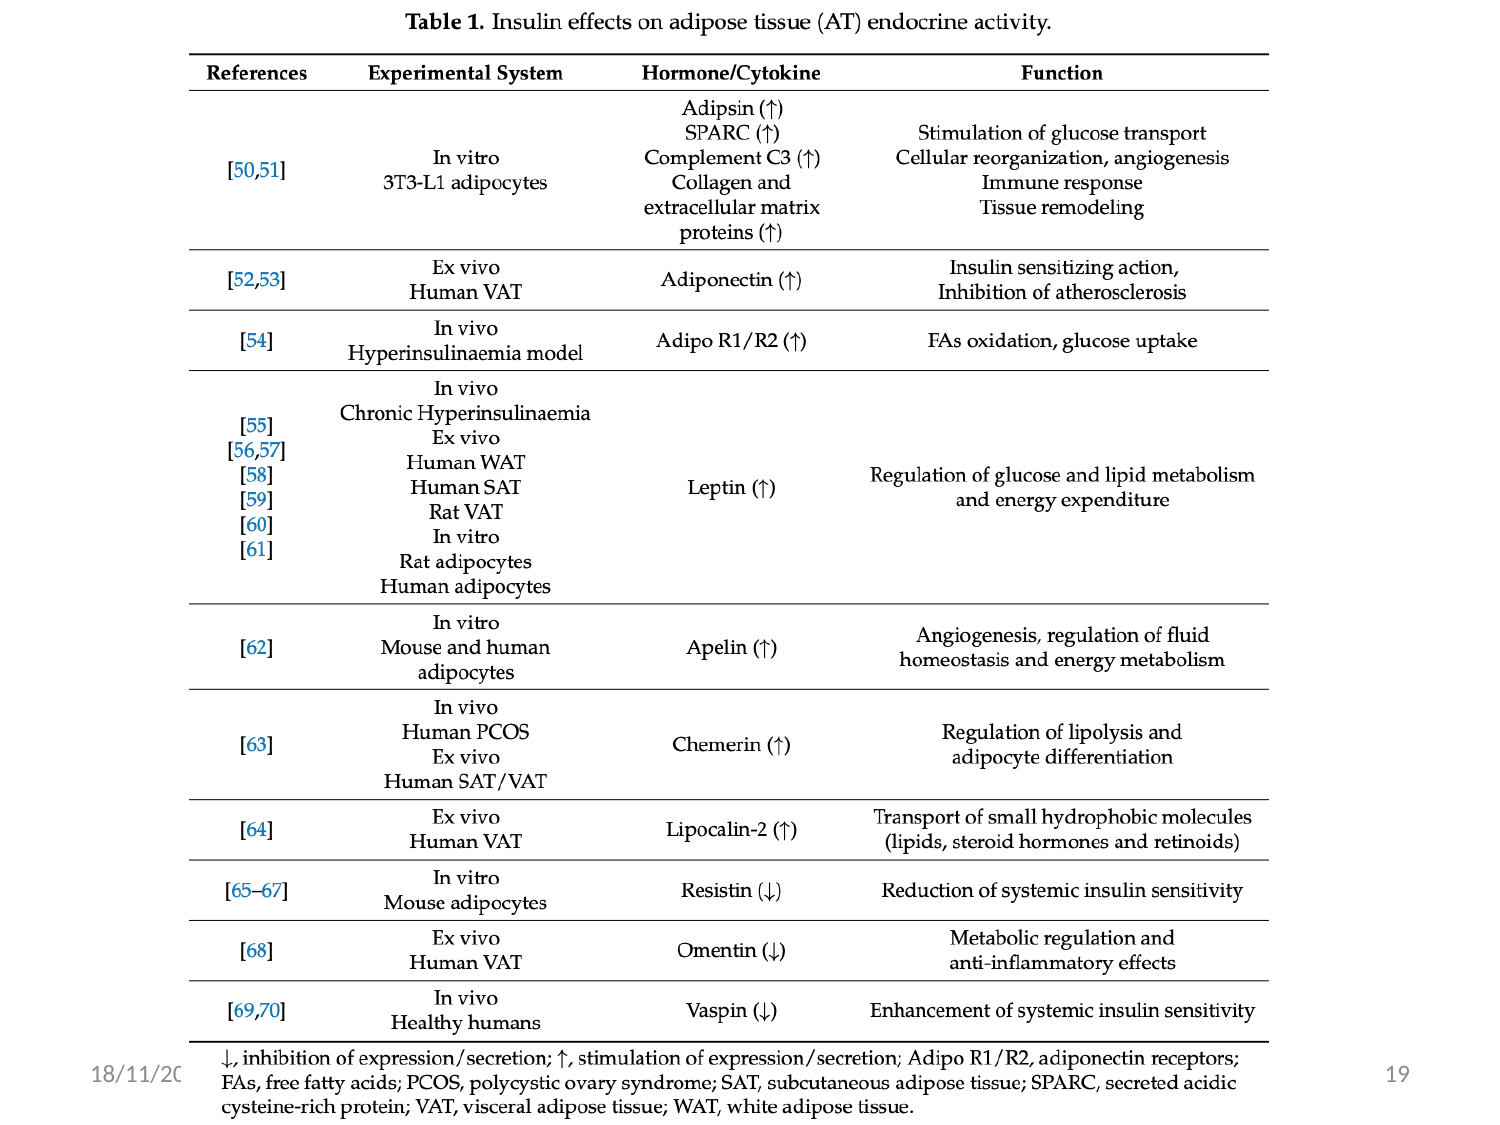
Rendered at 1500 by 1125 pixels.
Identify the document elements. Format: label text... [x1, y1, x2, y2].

slide_number 19 [1322, 1042, 1425, 1103]
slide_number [75, 1042, 175, 1103]
picture [180, 0, 1318, 1125]
